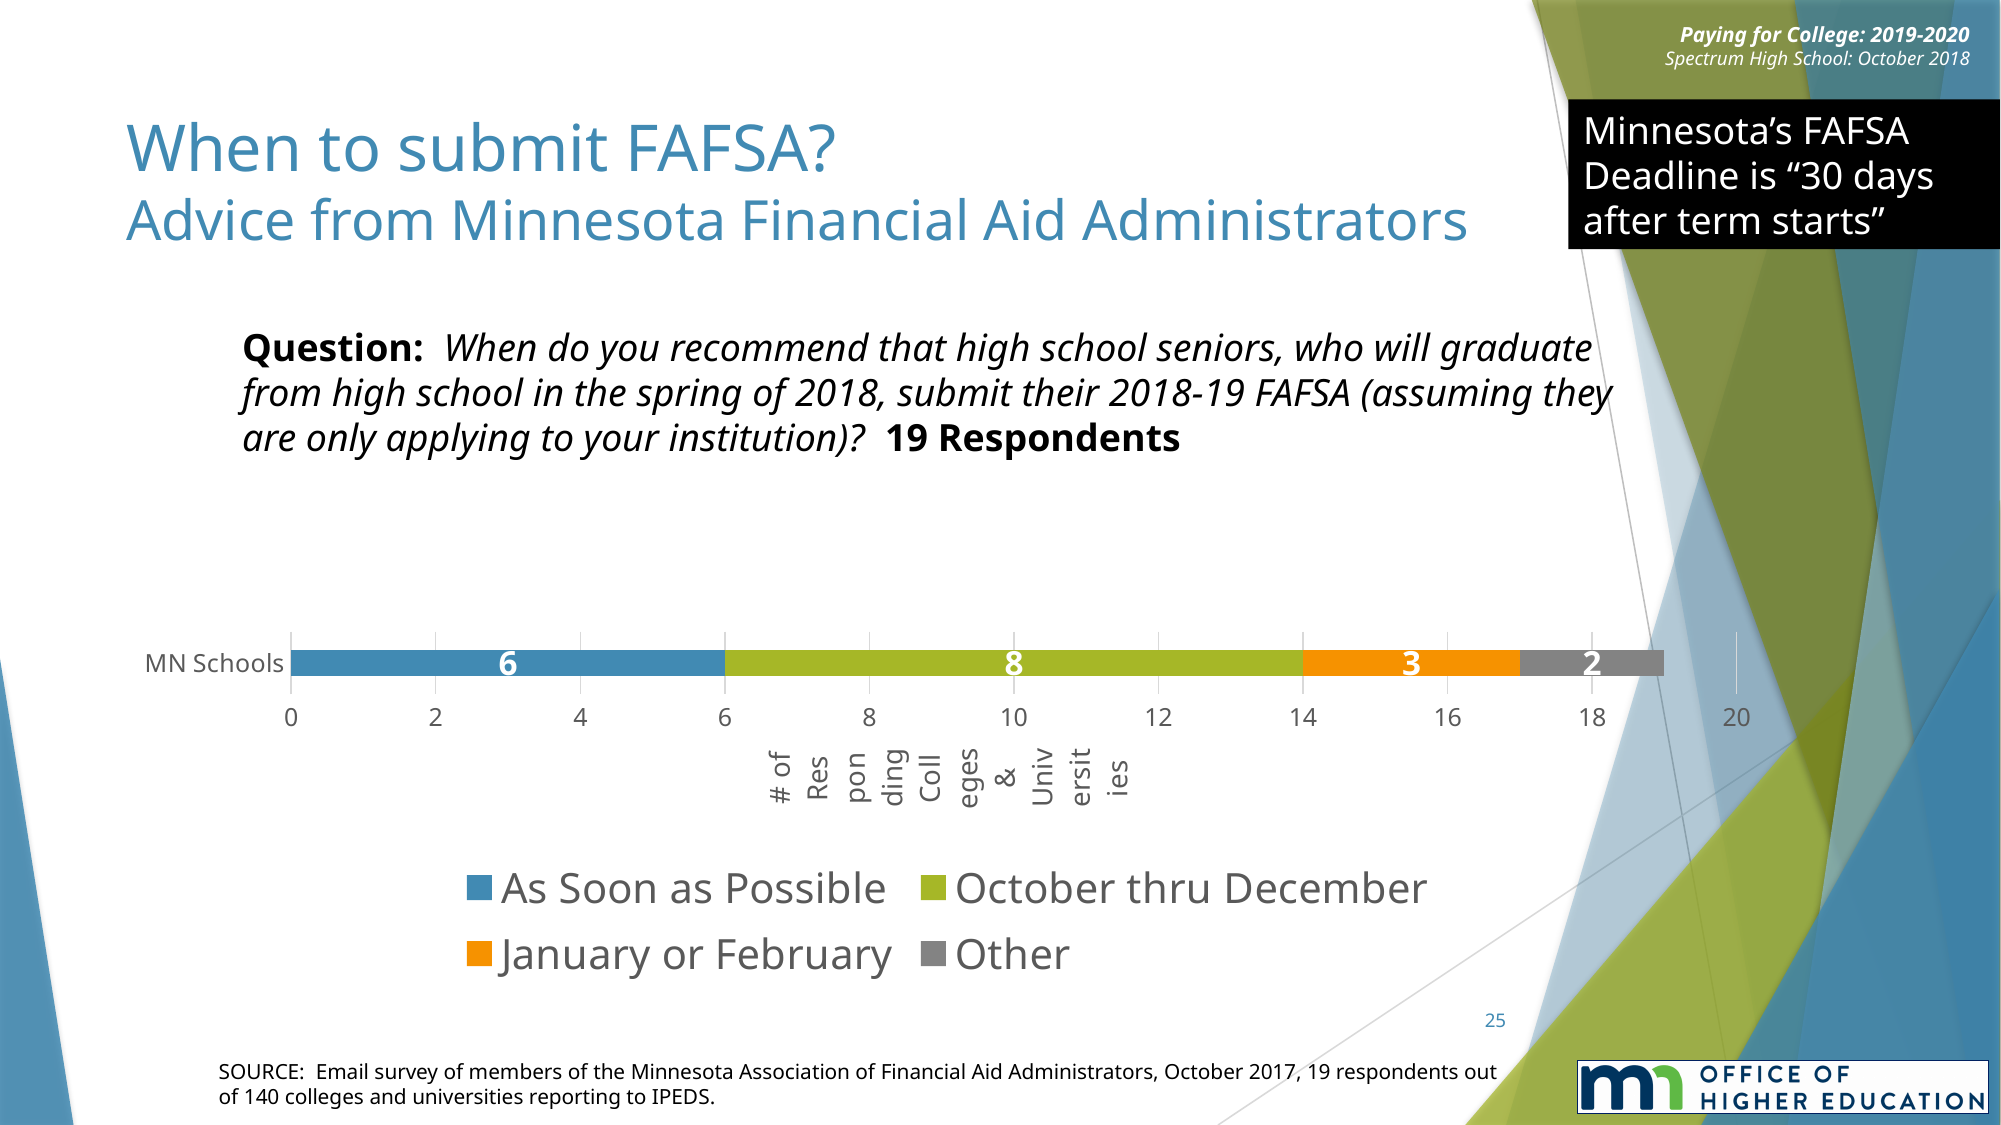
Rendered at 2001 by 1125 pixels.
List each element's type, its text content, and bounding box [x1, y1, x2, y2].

chart [110, 623, 1785, 992]
text_box SOURCE: Email survey of members of the Minnesota Association of Financial Aid Administrators, October 2017, 19 respondents out of 140 colleges and universities reporting to IPEDS. [204, 1050, 1522, 1116]
text_box Question: When do you recommend that high school seniors, who will graduate from high school in the spring of 2018, submit their 2018-19 FAFSA (assuming they are only applying to your institution)? 19 Respondents [227, 316, 1669, 467]
text_box Minnesota’s FAFSA Deadline is “30 days after term starts” [1568, 99, 2000, 250]
slide_number 25 [1409, 1003, 1522, 1050]
title When to submit FAFSA? Advice from Minnesota Financial Aid Administrators [111, 99, 1522, 317]
picture [1578, 1061, 1988, 1113]
